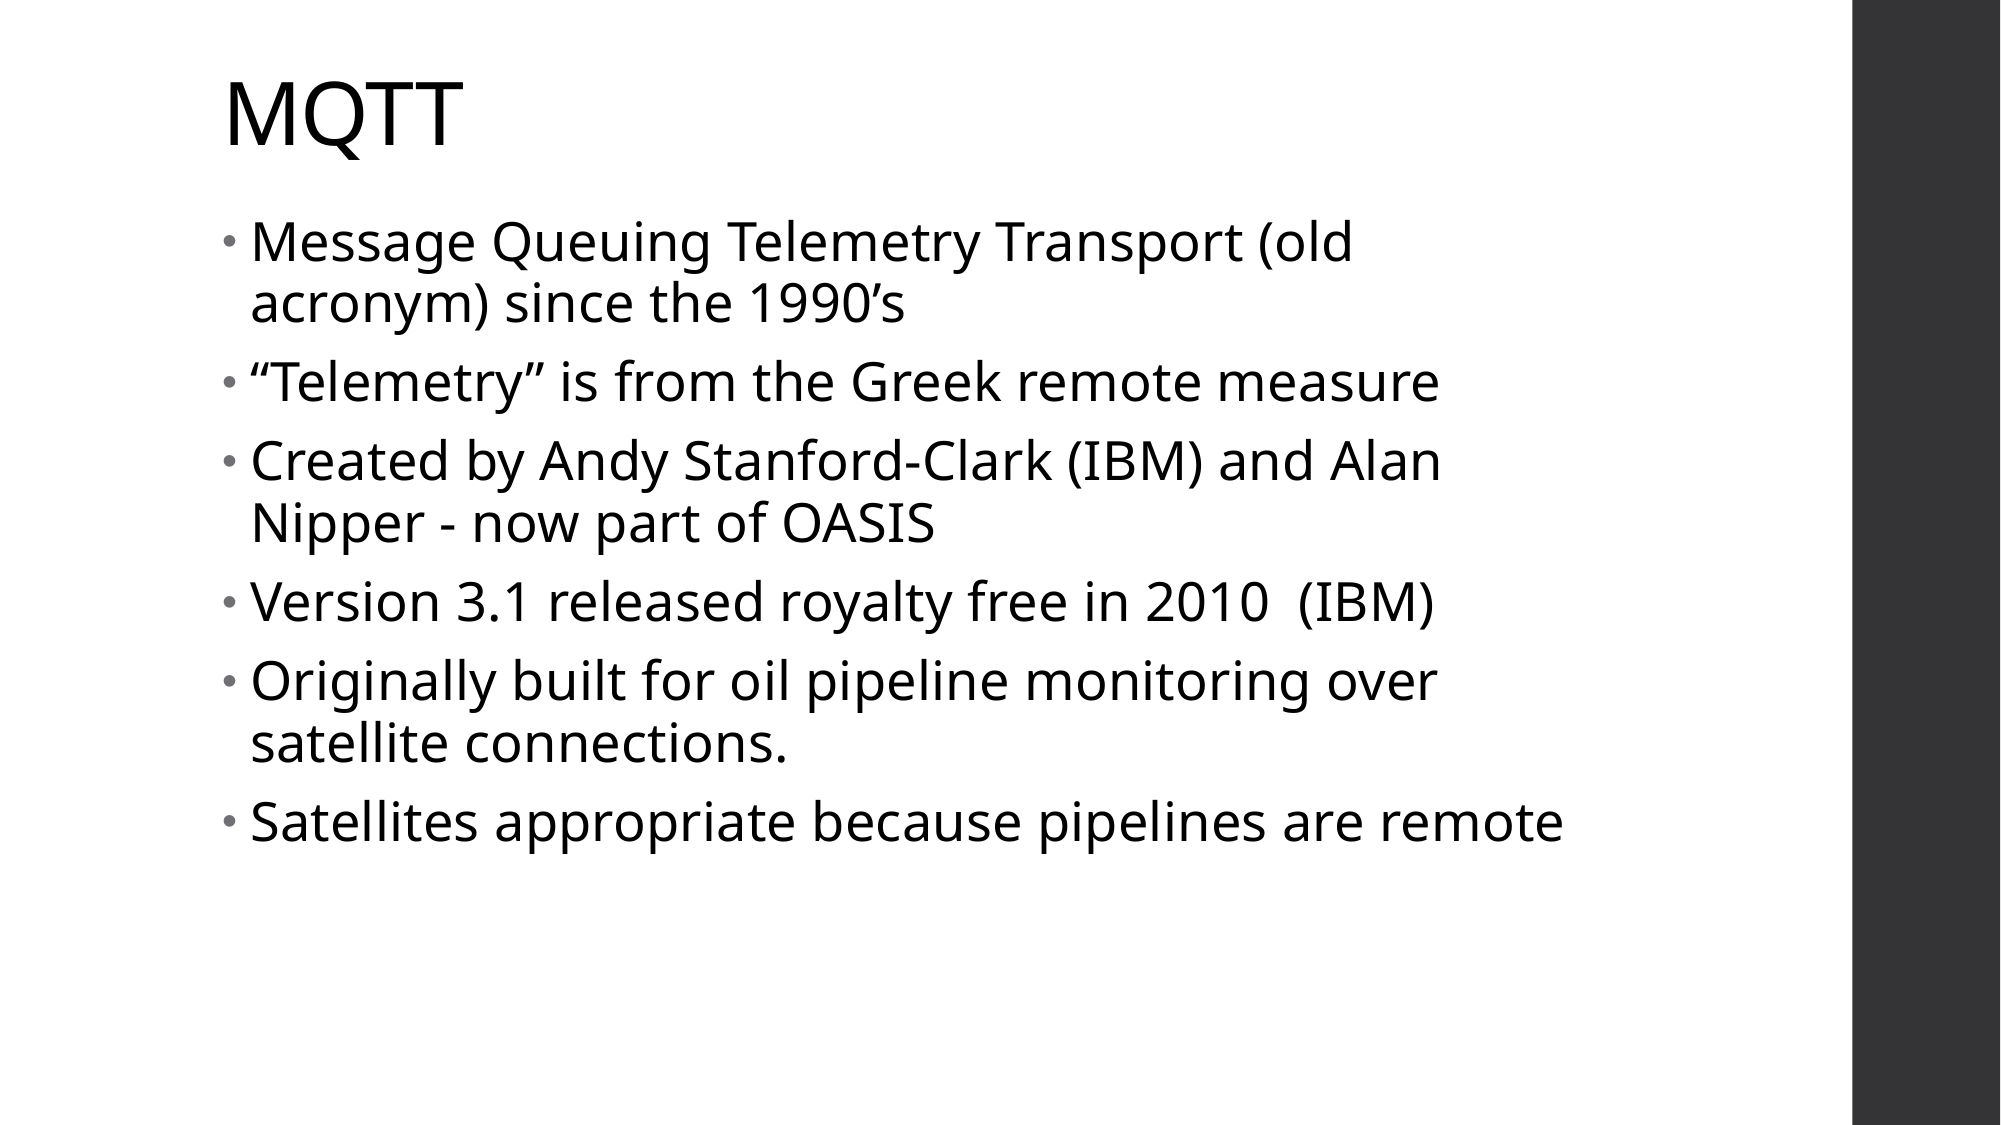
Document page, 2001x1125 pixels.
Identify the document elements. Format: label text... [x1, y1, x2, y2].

title MQTT [206, 60, 1797, 278]
list Message Queuing Telemetry Transport (old acronym) since the 1990’s “Telemetry” is from the Greek remote measure Created by Andy Stanford-Clark (IBM) and Alan Nipper - now part of OASIS Version 3.1 released royalty free in 2010 (IBM) Originally built for oil pipeline monitoring over satellite connections. Satellites appropriate because pipelines are remote [206, 204, 1617, 918]
